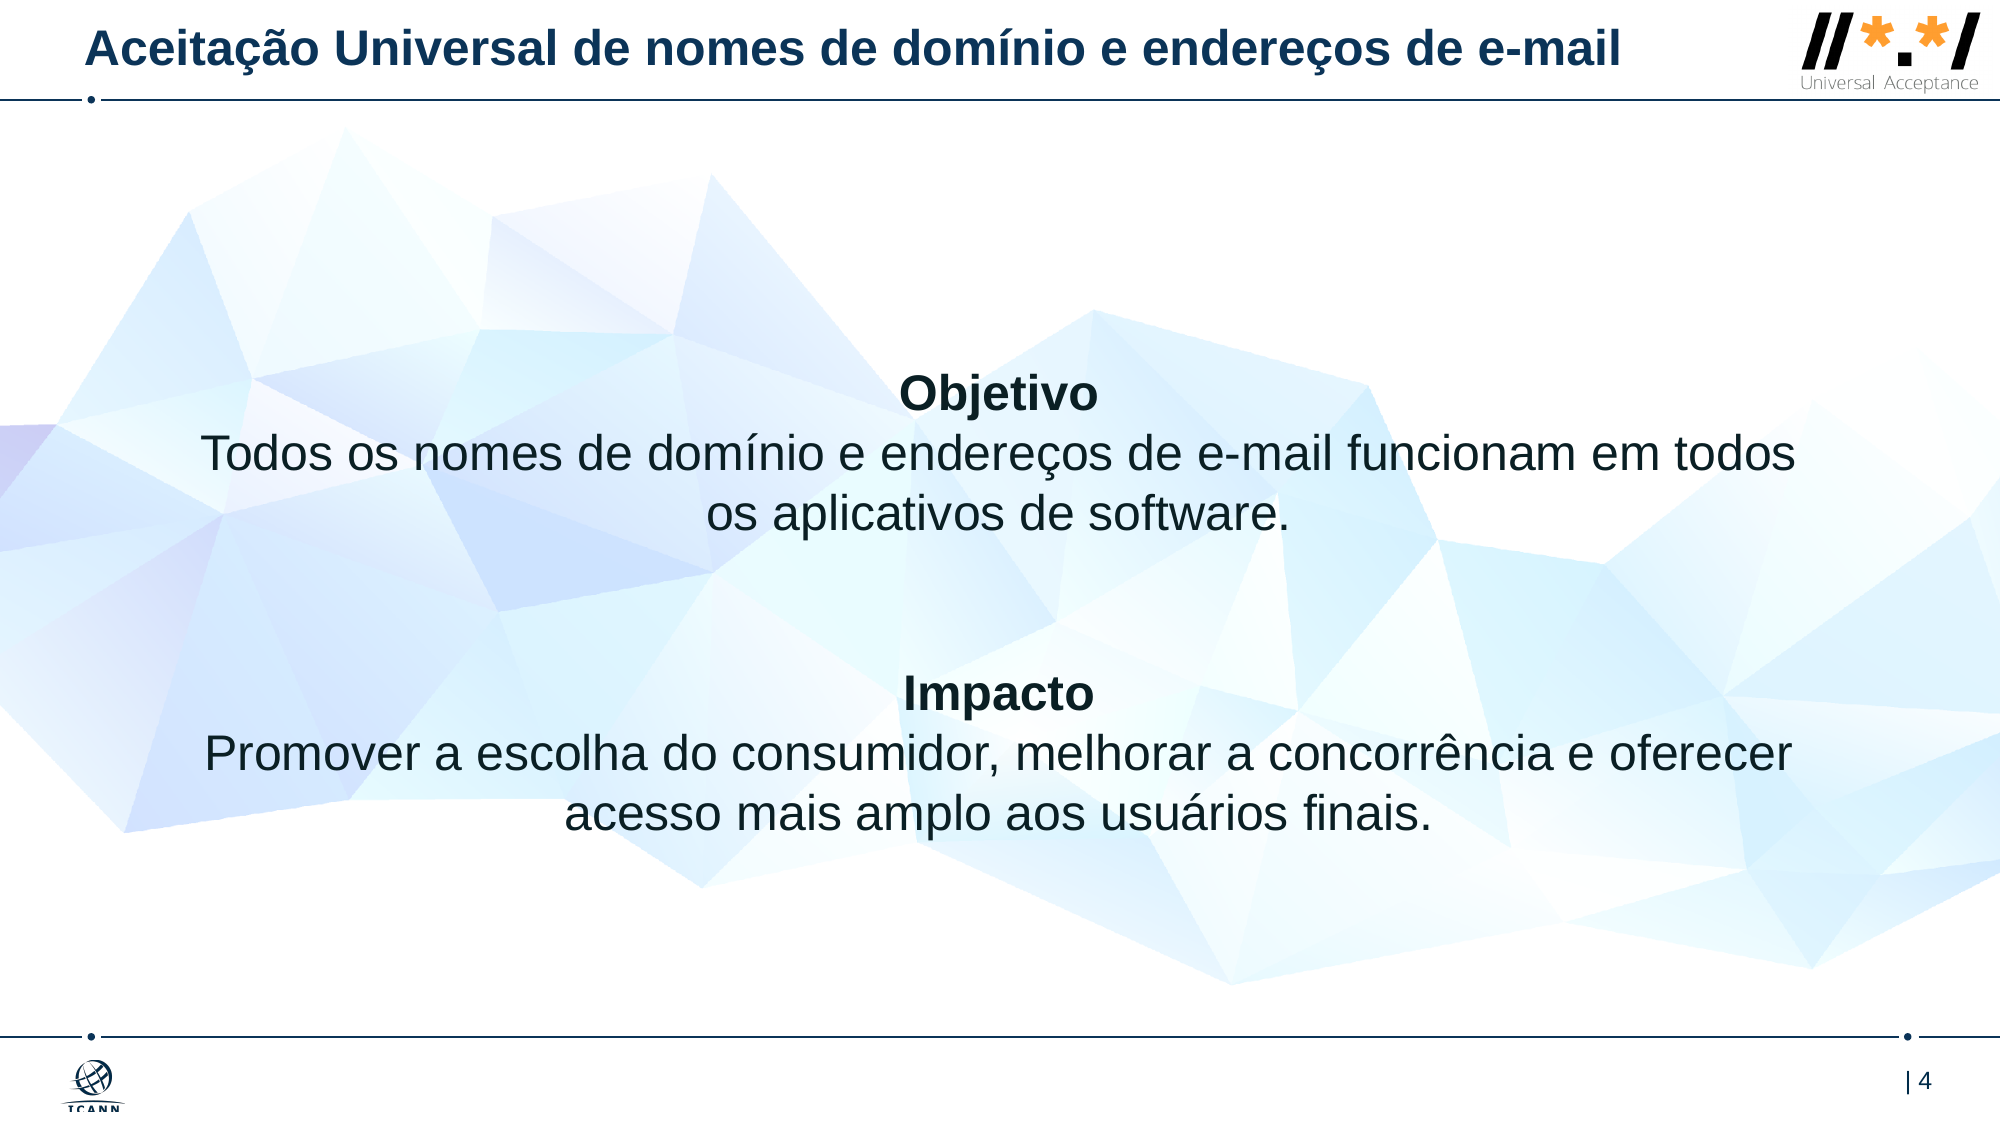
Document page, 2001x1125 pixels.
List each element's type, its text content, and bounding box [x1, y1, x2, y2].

picture [1788, 5, 1993, 99]
text_box Objetivo Todos os nomes de domínio e endereços de e-mail funcionam em todos os aplicativos de software. Impacto Promover a escolha do consumidor, melhorar a concorrência e oferecer acesso mais amplo aos usuários finais. [152, 352, 1847, 848]
picture [60, 1060, 125, 1112]
title Aceitação Universal de nomes de domínio e endereços de e-mail [68, 7, 1784, 80]
picture [0, 107, 2000, 1030]
